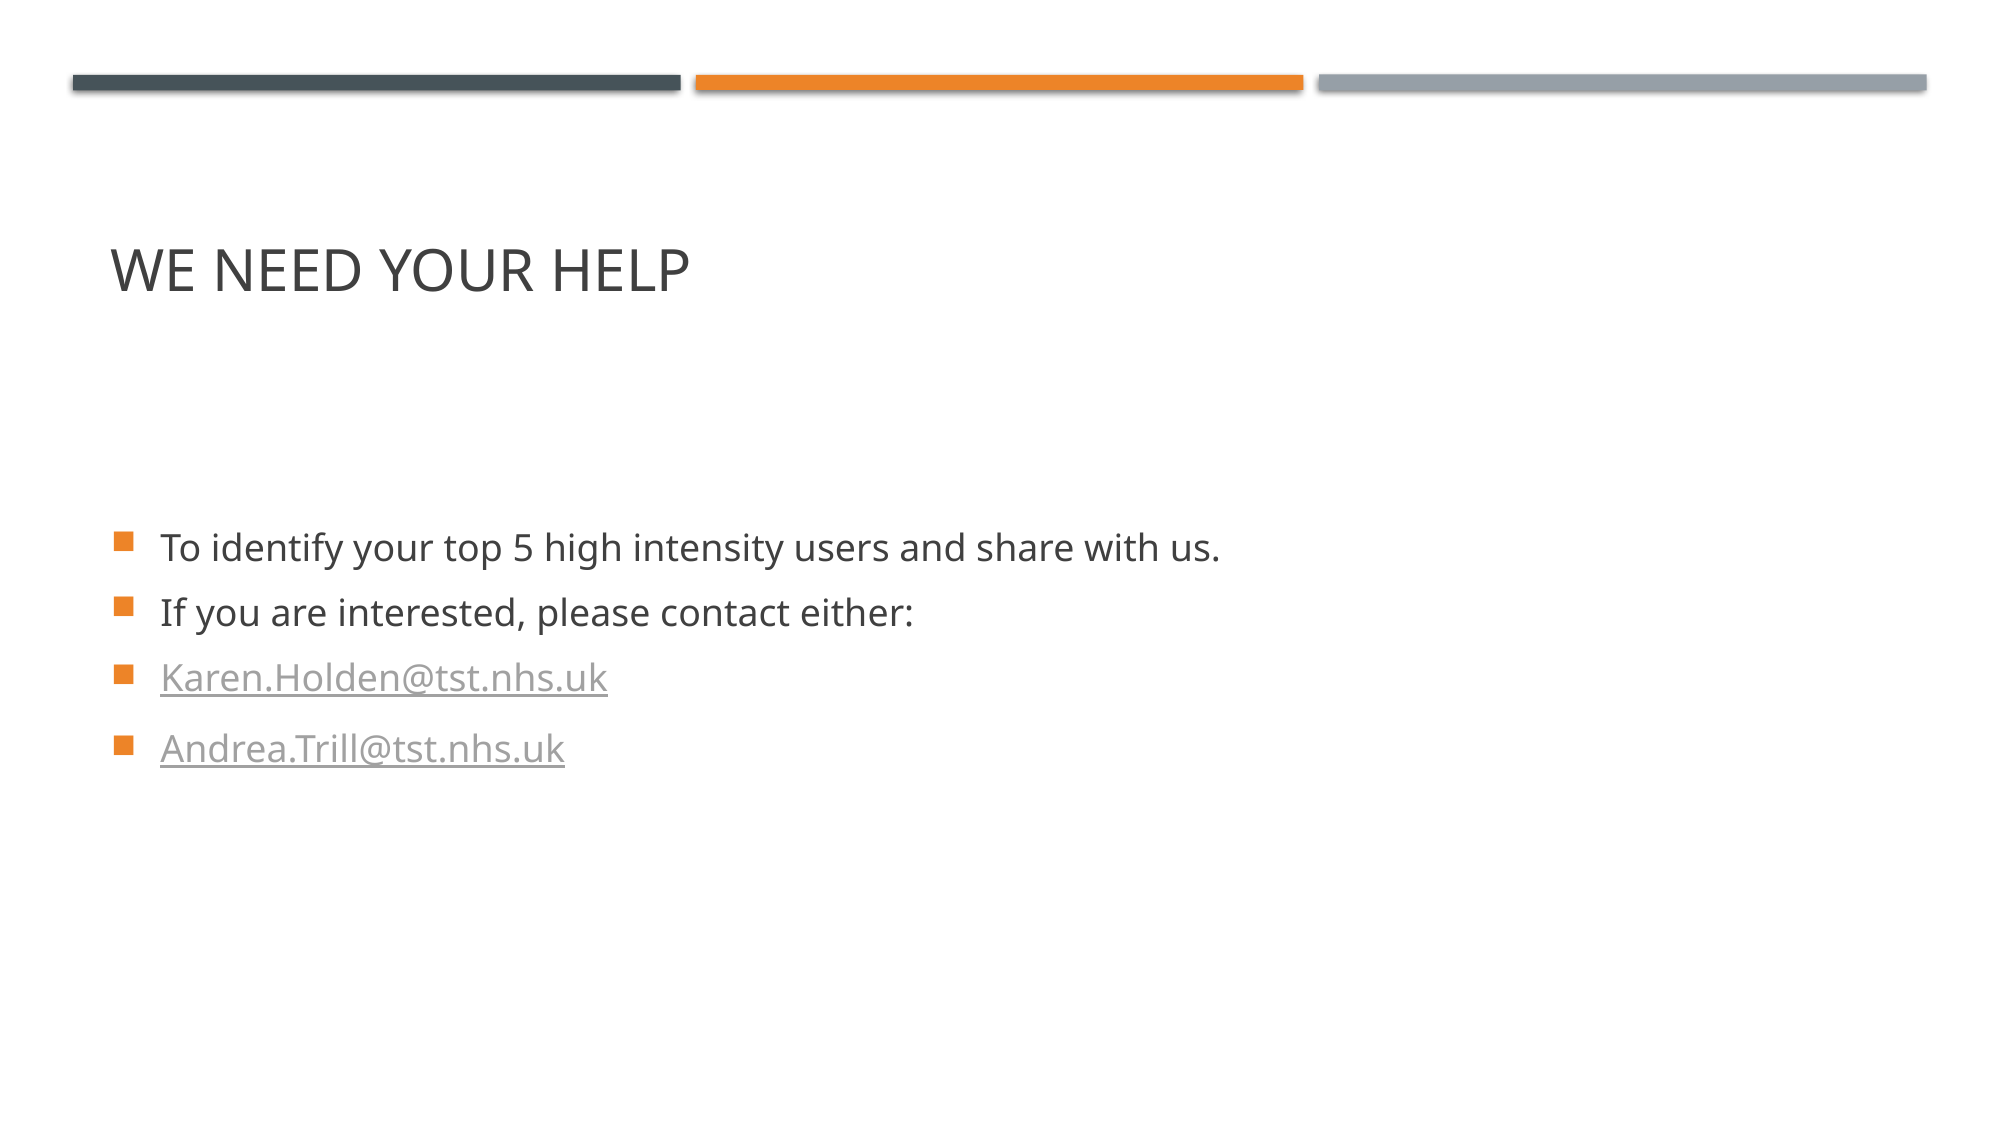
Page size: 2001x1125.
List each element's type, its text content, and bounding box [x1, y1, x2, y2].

list To identify your top 5 high intensity users and share with us. If you are interested, please contact either: Karen.Holden@tst.nhs.uk Andrea.Trill@tst.nhs.uk [95, 383, 1905, 981]
title We need your help [95, 115, 1905, 311]
